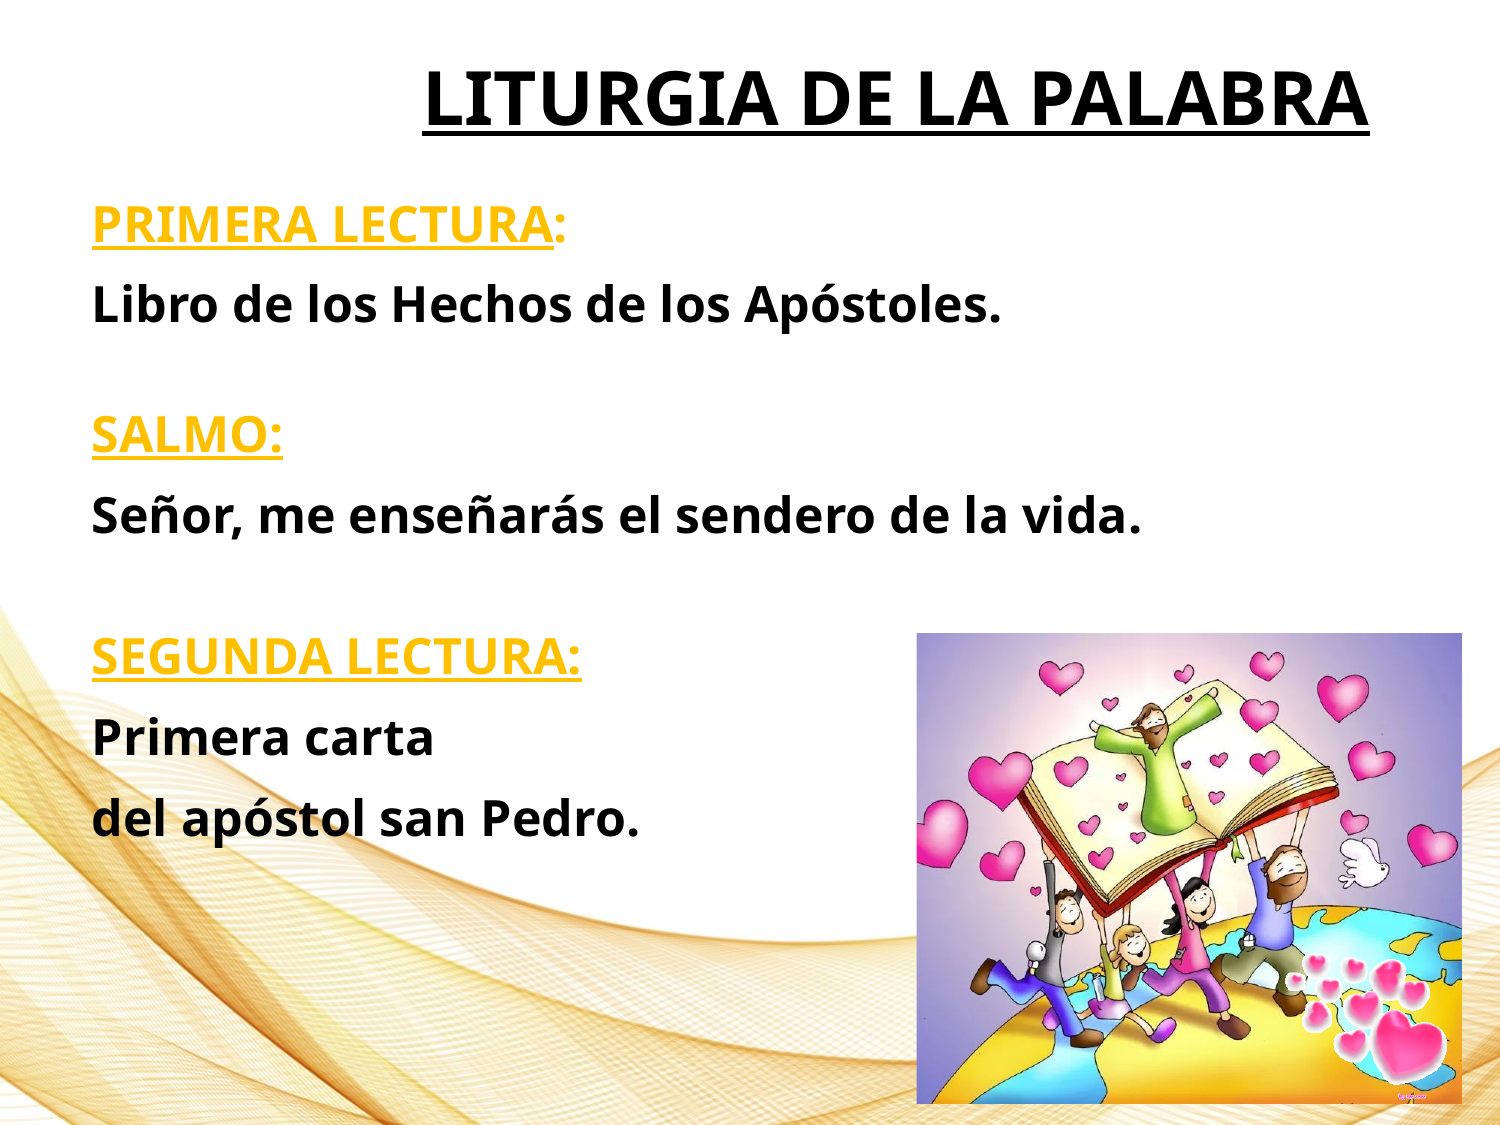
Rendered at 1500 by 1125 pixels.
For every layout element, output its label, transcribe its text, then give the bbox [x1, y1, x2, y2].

title LITURGIA DE LA PALABRA [407, 42, 1500, 184]
picture [0, 0, 1500, 1125]
list PRIMERA LECTURA: Libro de los Hechos de los Apóstoles. SALMO: Señor, me enseñarás el sendero de la vida. SEGUNDA LECTURA: Primera carta del apóstol san Pedro. [76, 184, 1500, 1036]
